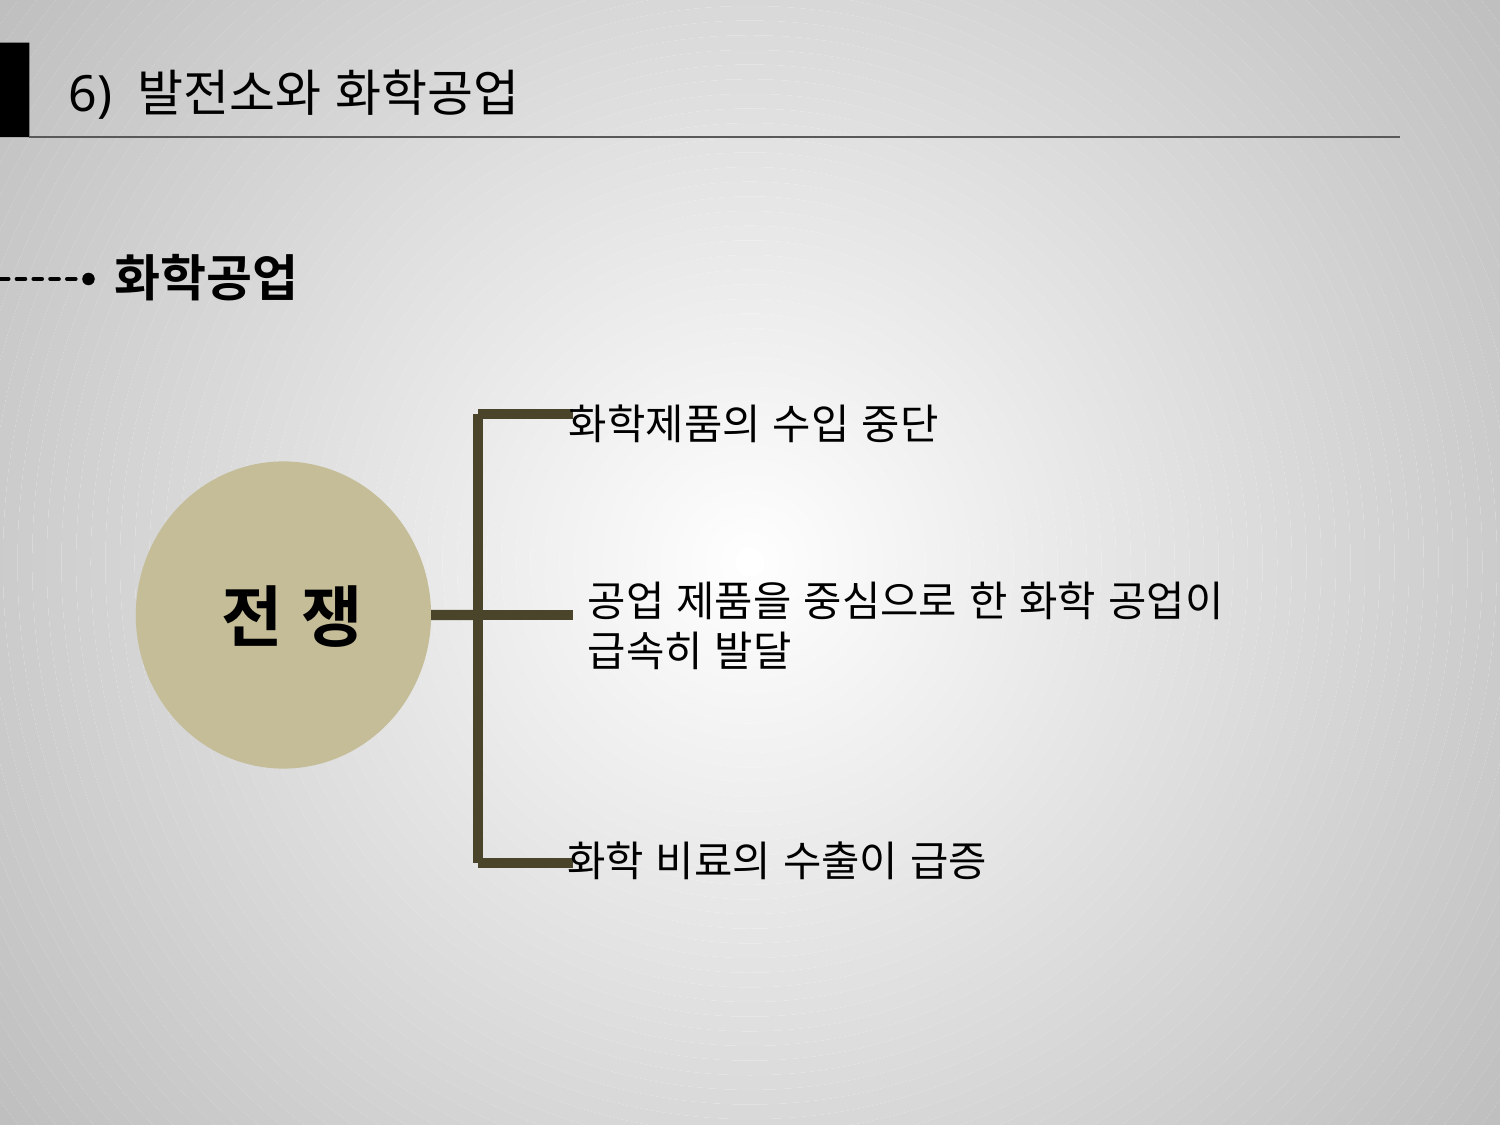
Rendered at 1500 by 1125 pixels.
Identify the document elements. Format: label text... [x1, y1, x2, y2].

text_box 6) 발전소와 화학공업 [41, 54, 928, 130]
text_box [133, 459, 434, 771]
text_box 화학공업 [100, 238, 526, 314]
text_box 화학제품의 수입 중단 [554, 390, 954, 456]
text_box 공업 제품을 중심으로 한 화학 공업이 급속히 발달 [572, 567, 1323, 683]
text_box 화학 비료의 수출이 급증 [552, 827, 1003, 893]
text_box [0, 41, 32, 139]
text_box 전 쟁 [206, 567, 420, 663]
